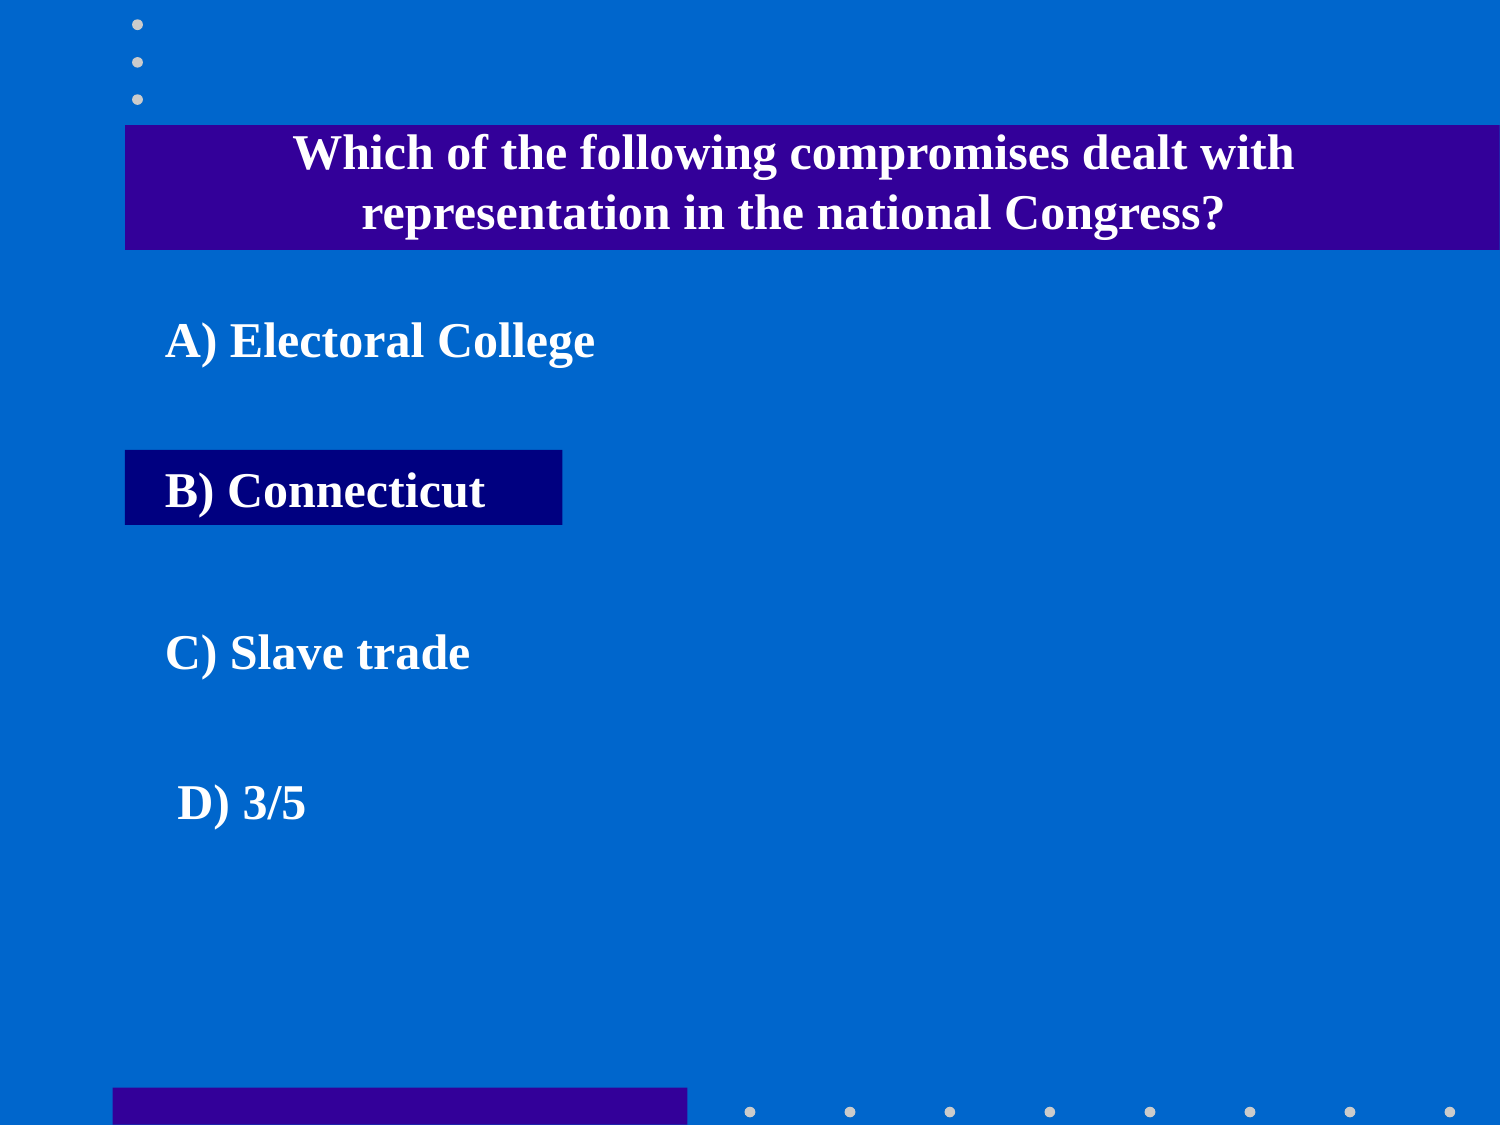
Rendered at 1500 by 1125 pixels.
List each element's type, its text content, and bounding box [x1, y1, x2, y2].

text_box B) Connecticut [150, 449, 650, 525]
text_box A) Electoral College [149, 299, 688, 375]
text_box C) Slave trade [149, 612, 688, 688]
text_box [124, 449, 150, 525]
text_box D) 3/5 [162, 762, 663, 838]
text_box Which of the following compromises dealt with representation in the national Congress? [149, 112, 1438, 248]
